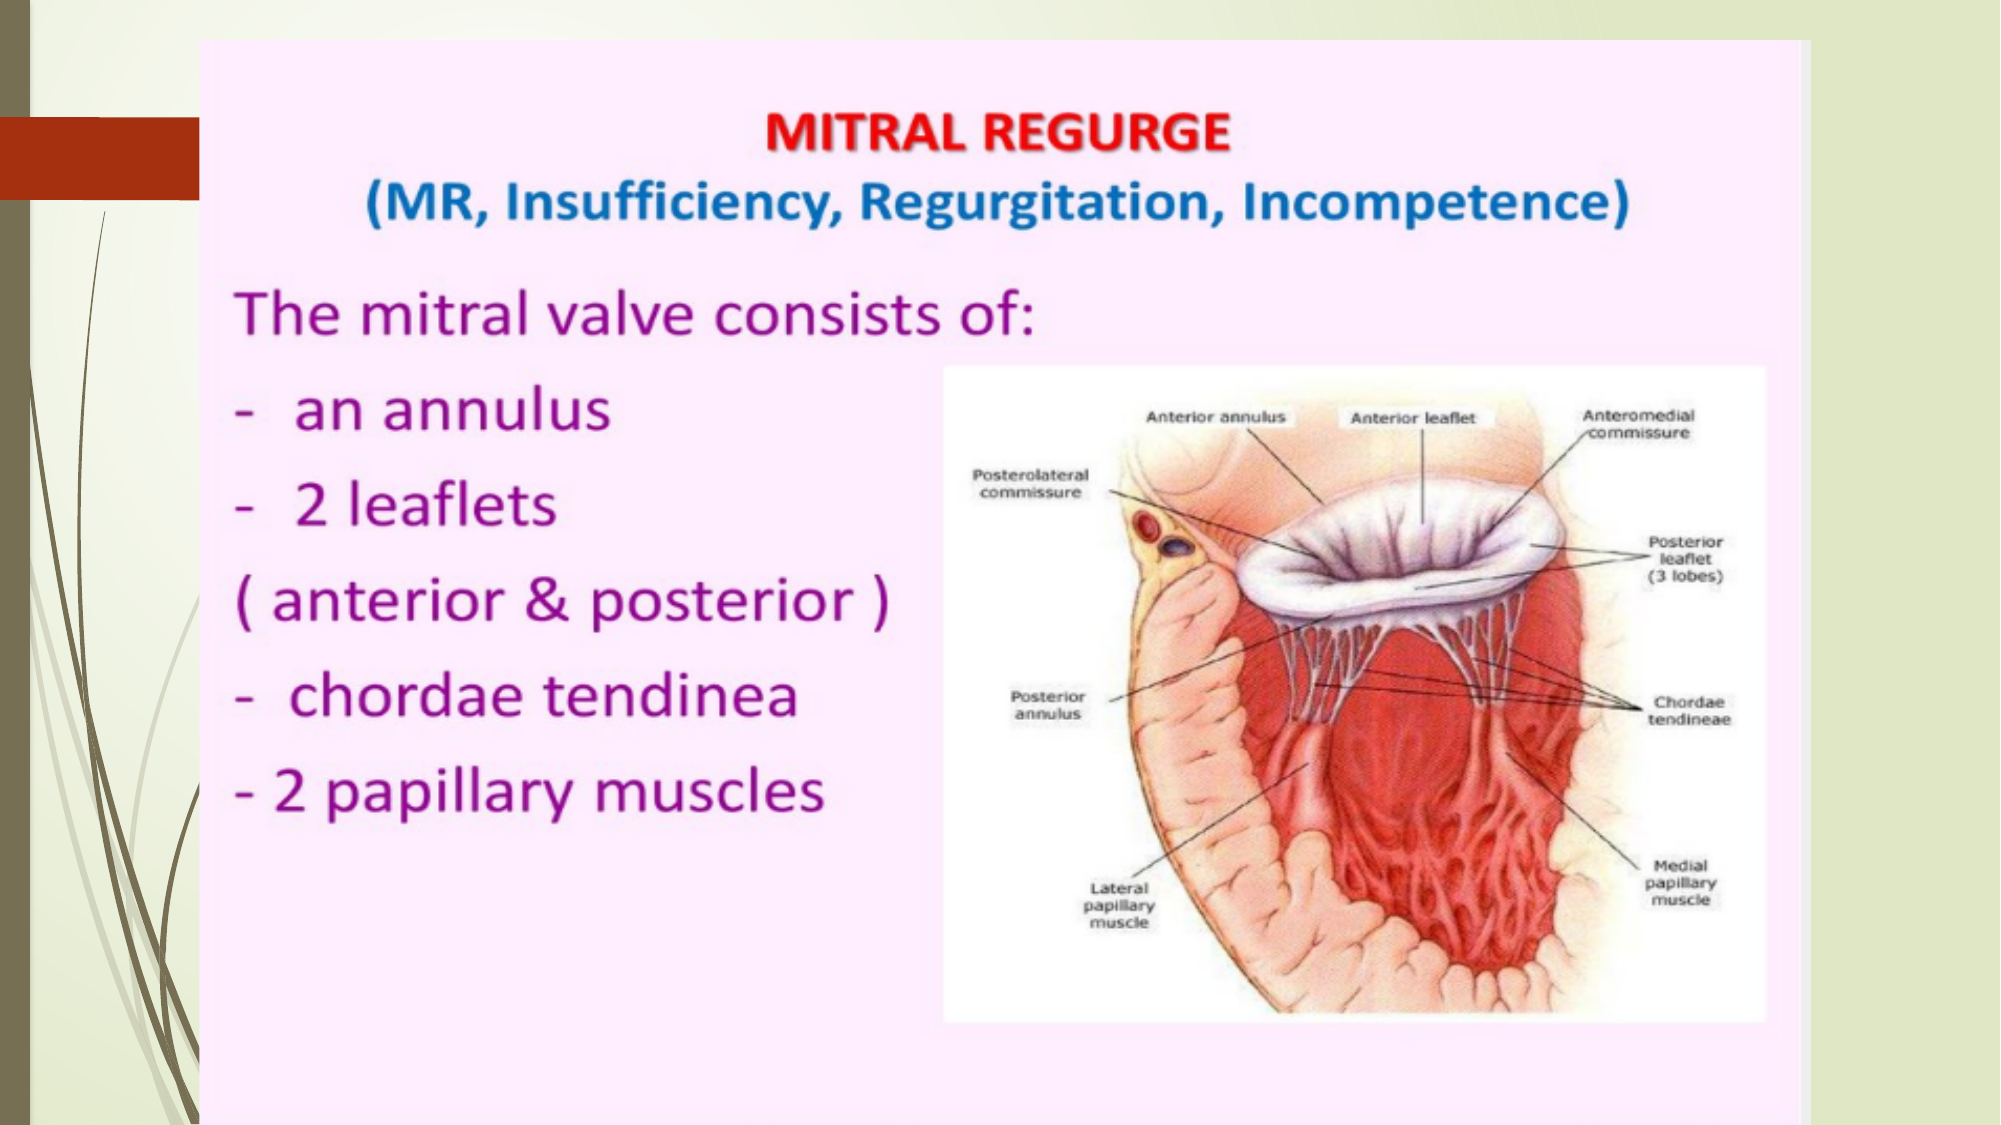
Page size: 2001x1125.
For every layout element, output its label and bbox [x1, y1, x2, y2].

picture [198, 40, 1812, 1125]
